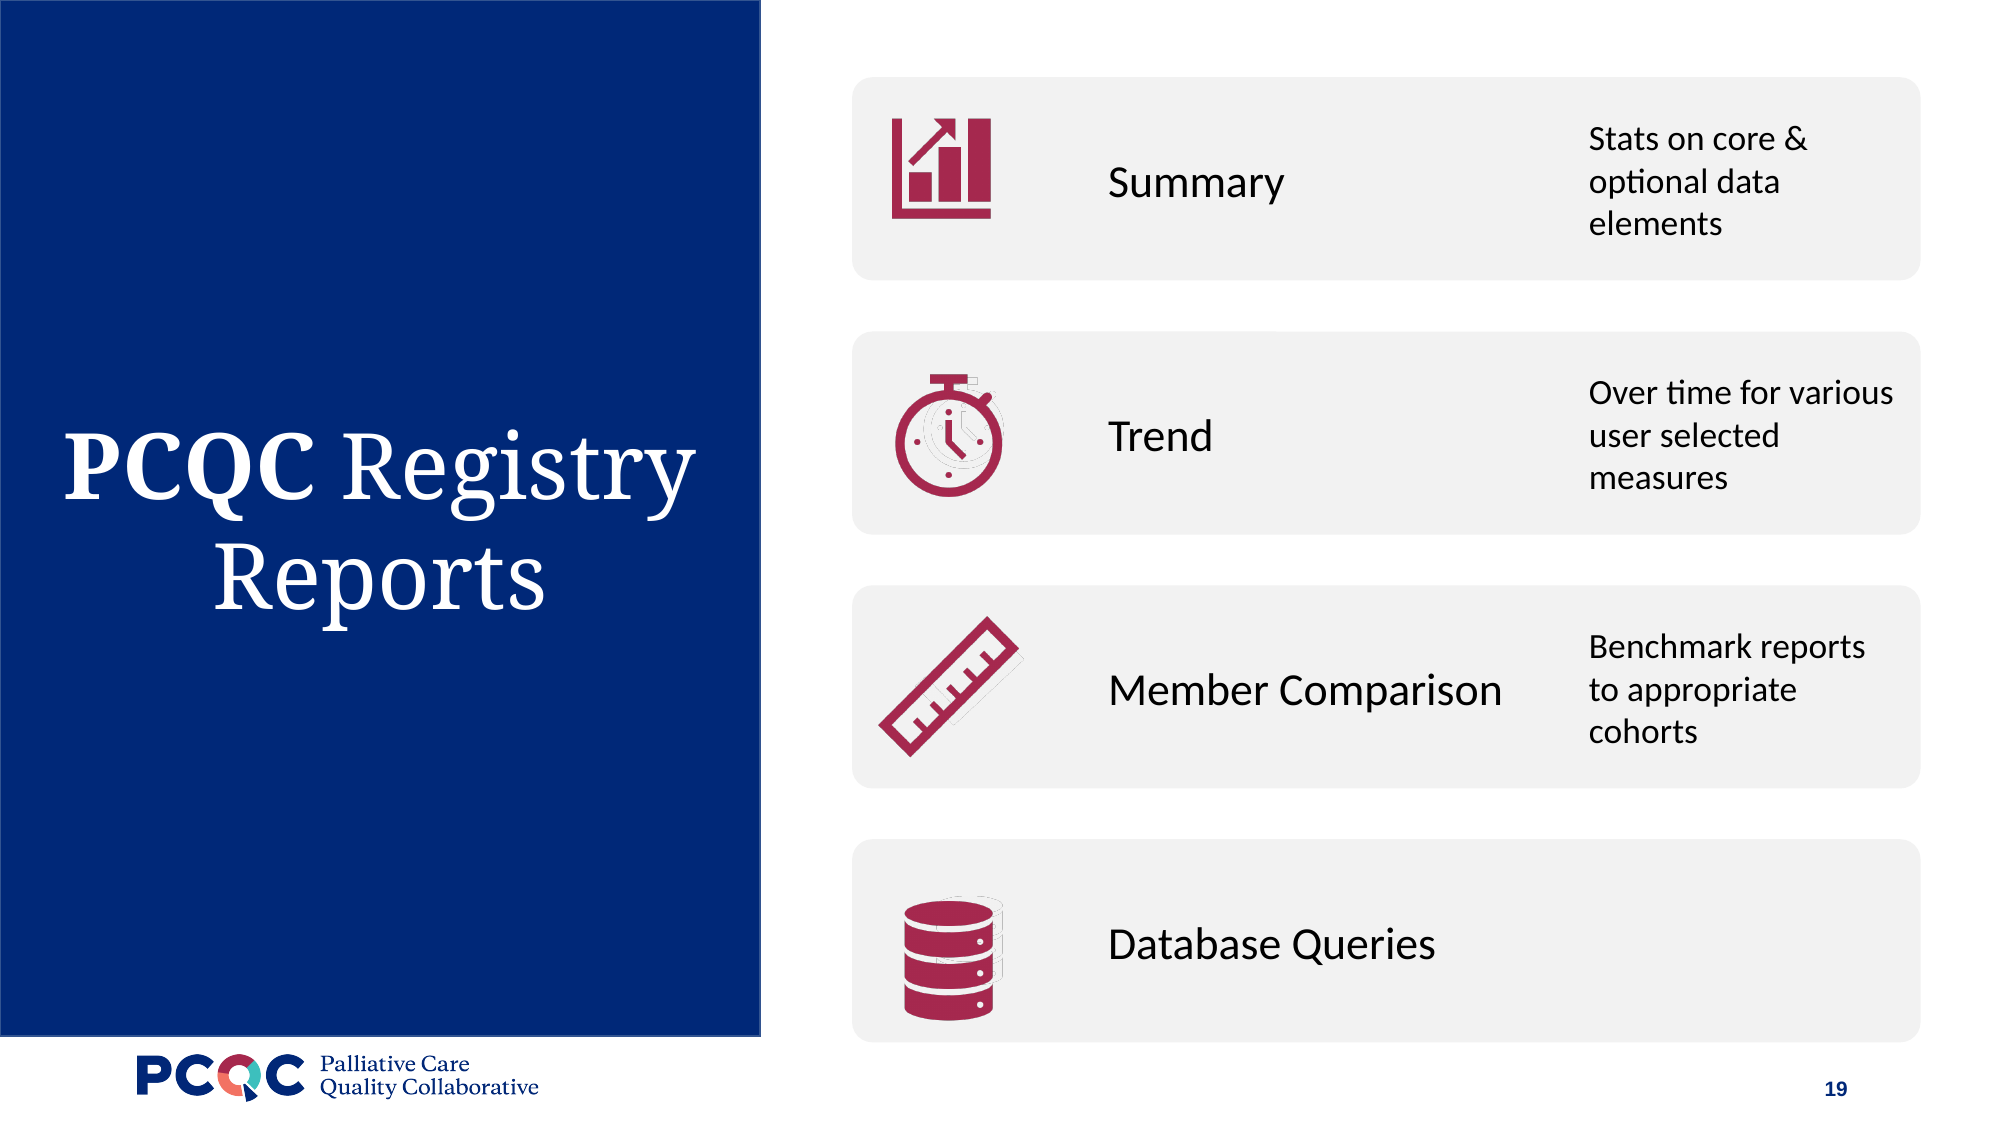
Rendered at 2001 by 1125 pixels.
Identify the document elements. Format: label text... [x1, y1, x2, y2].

picture [873, 360, 1024, 511]
picture [873, 611, 1024, 762]
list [852, 77, 1921, 1043]
picture [873, 885, 1024, 1036]
text_box PCQC Registry Reports [0, 0, 761, 1037]
slide_number 19 [1412, 1058, 1863, 1118]
picture [137, 1054, 539, 1102]
picture [873, 101, 1008, 236]
